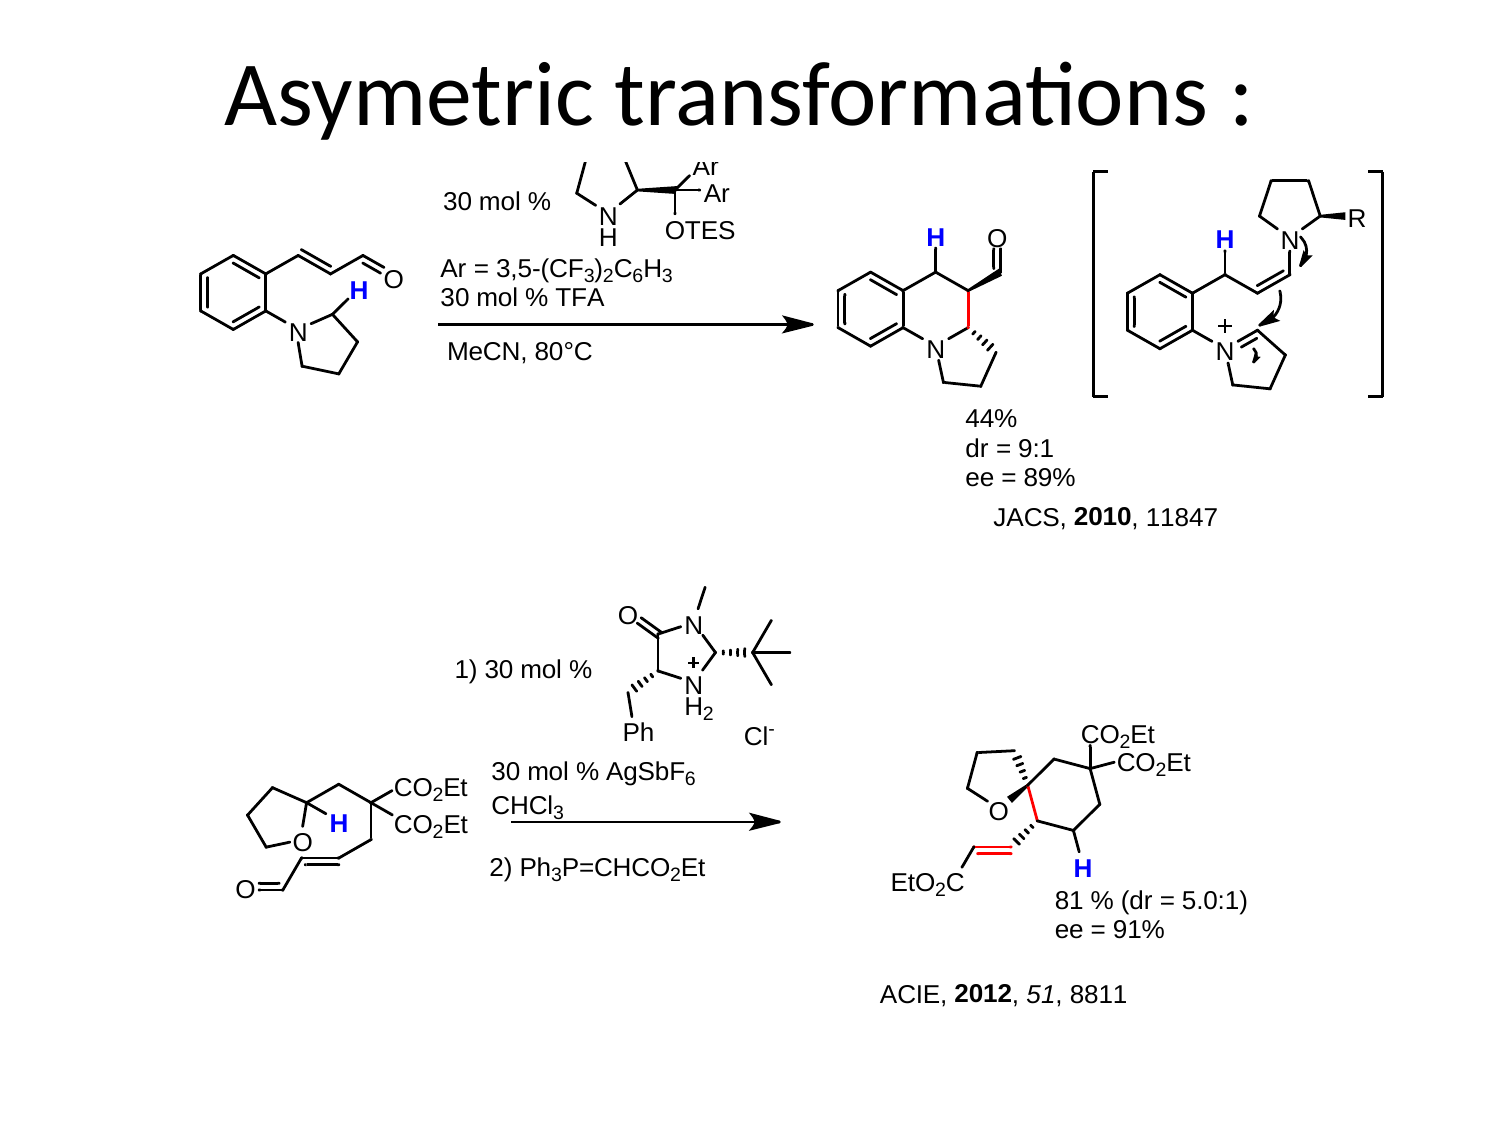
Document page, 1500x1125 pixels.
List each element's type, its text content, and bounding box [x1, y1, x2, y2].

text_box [194, 162, 1393, 556]
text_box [229, 585, 1255, 1023]
title Asymetric transformations : [64, 0, 1415, 183]
